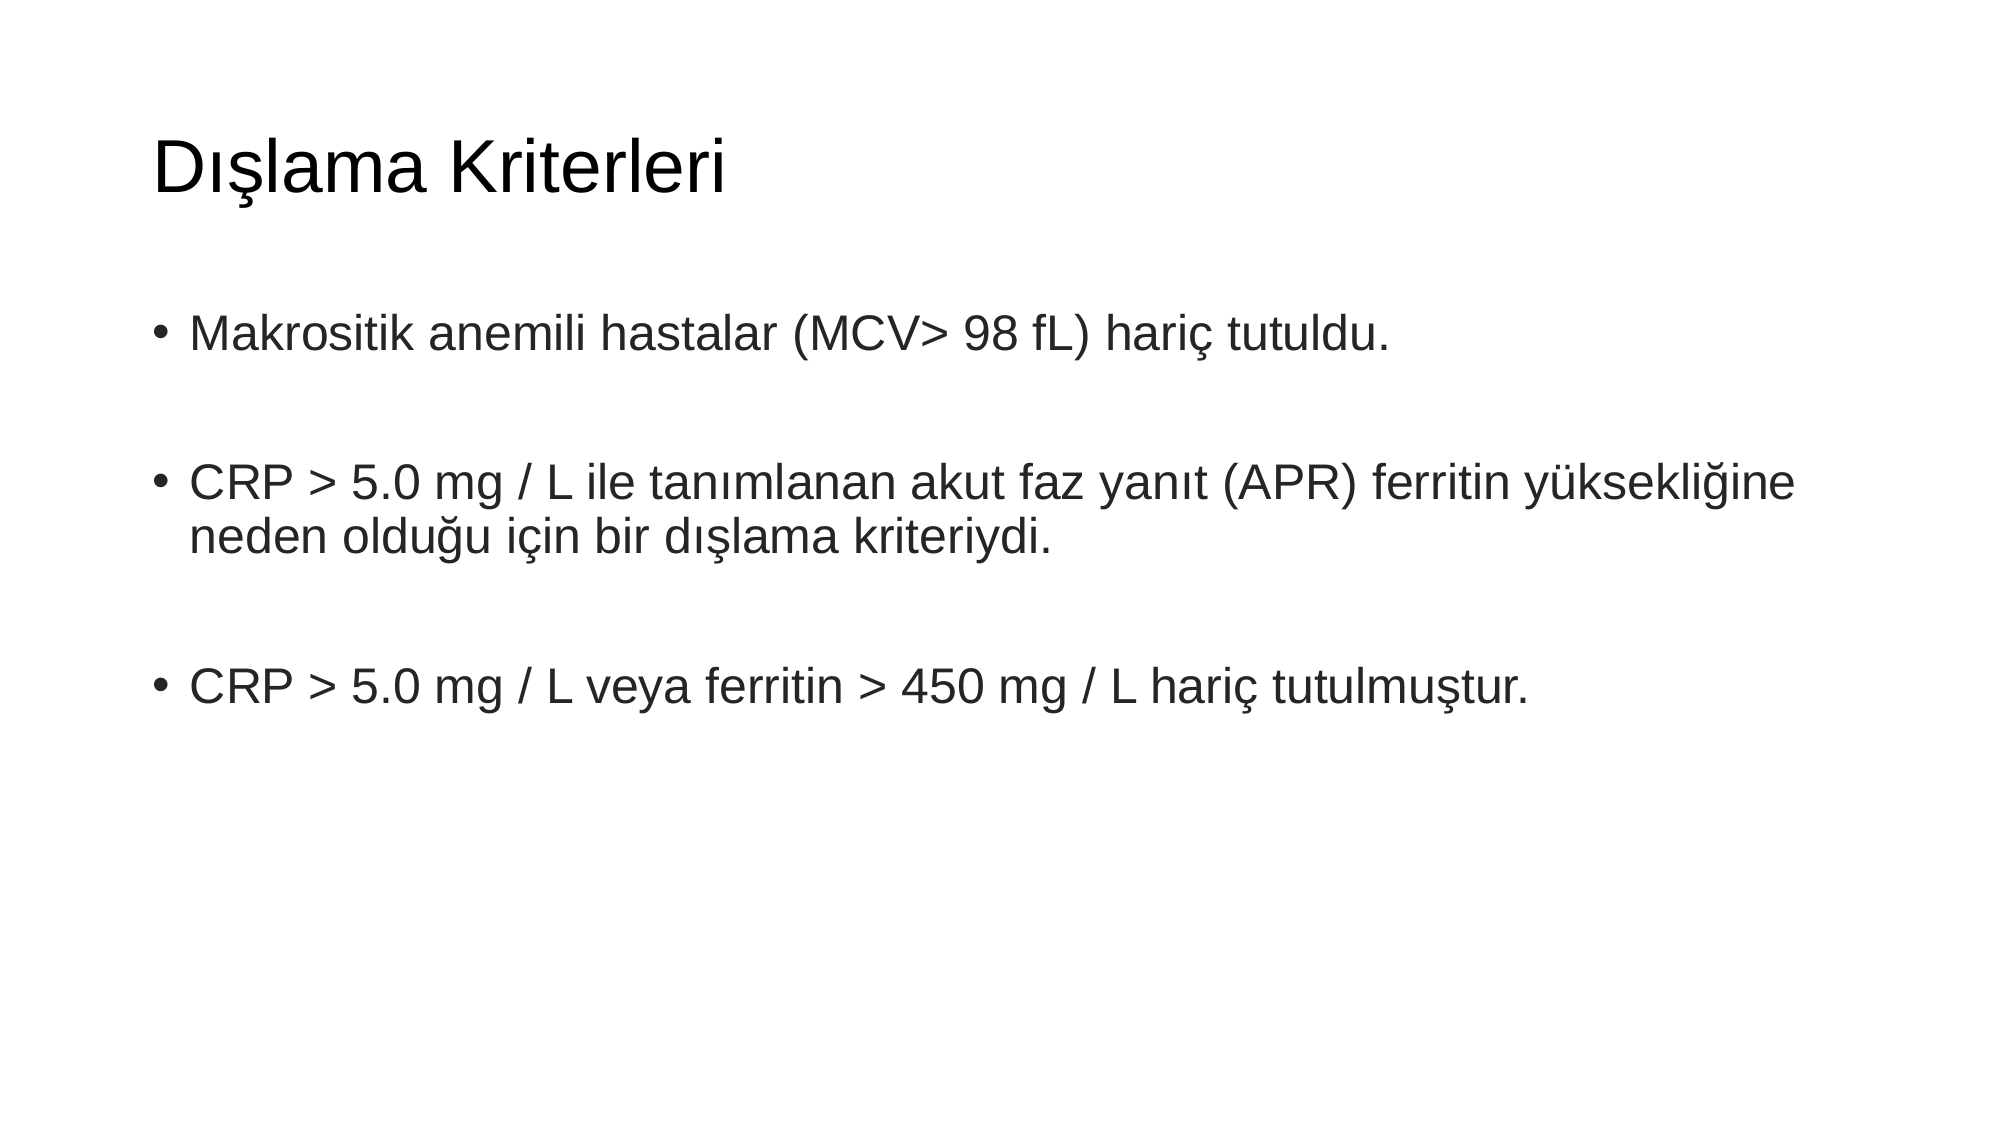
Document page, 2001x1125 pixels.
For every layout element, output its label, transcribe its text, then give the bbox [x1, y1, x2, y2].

list Makrositik anemili hastalar (MCV> 98 fL) hariç tutuldu. CRP > 5.0 mg / L ile tanımlanan akut faz yanıt (APR) ferritin yüksekliğine neden olduğu için bir dışlama kriteriydi. CRP > 5.0 mg / L veya ferritin > 450 mg / L hariç tutulmuştur. [137, 299, 1863, 1014]
title Dışlama Kriterleri [137, 59, 1863, 278]
